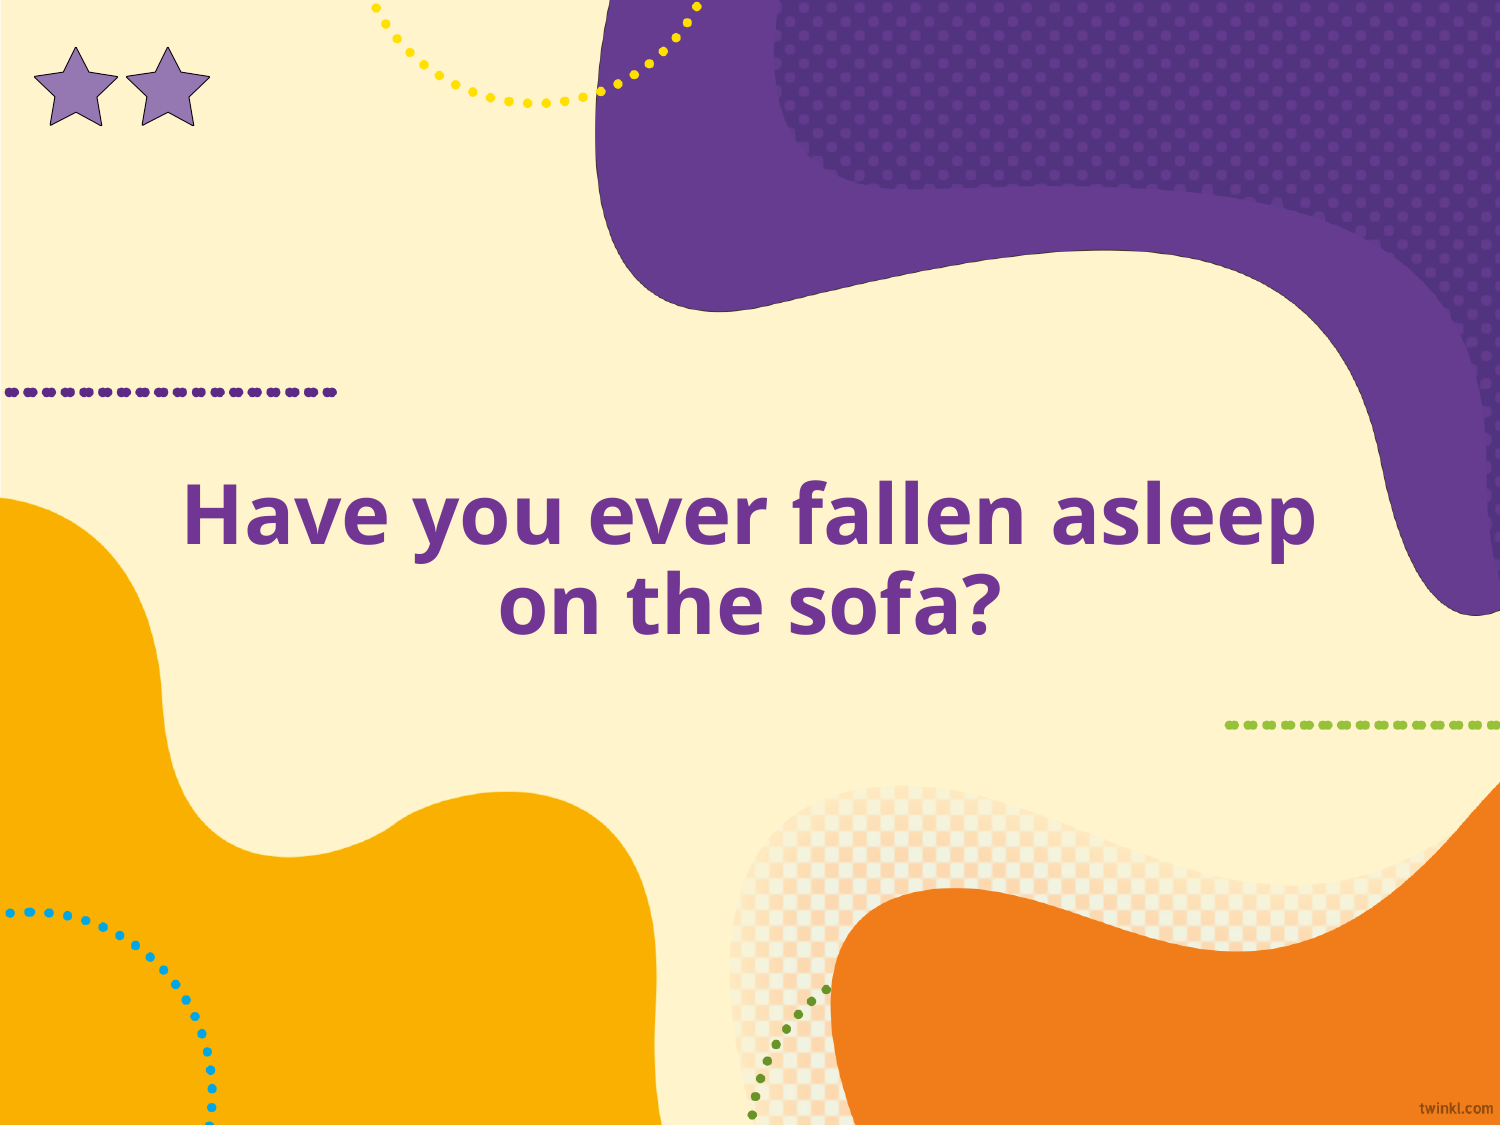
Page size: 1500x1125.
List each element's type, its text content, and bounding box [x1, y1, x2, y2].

title Have you ever fallen asleep on the sofa? [74, 479, 1426, 646]
picture [0, 0, 1500, 1125]
